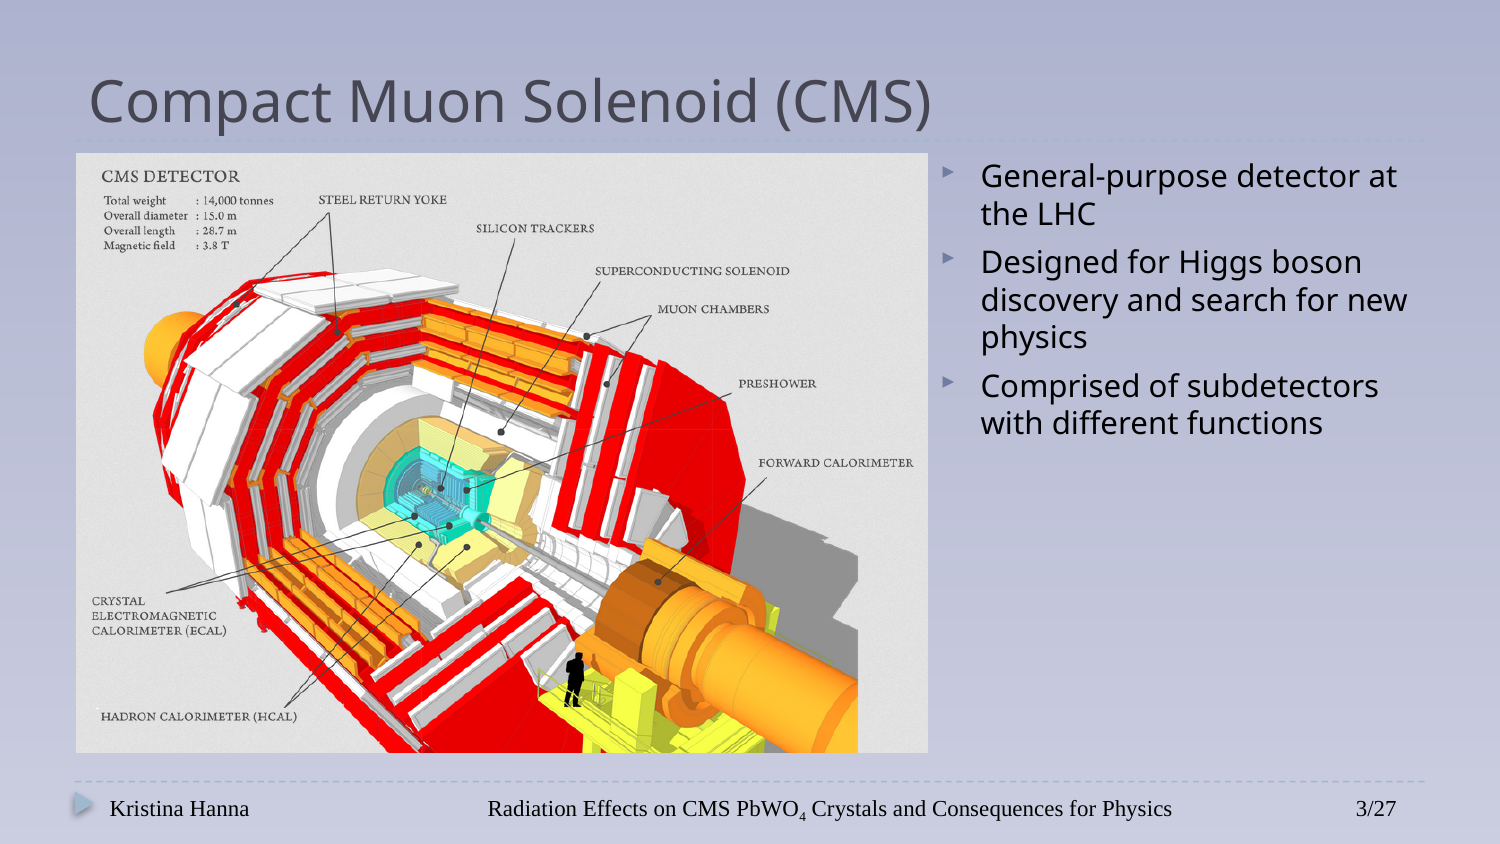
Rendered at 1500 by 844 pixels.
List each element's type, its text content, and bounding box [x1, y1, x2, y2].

slide_number 3/27 [1328, 786, 1411, 832]
footer Radiation Effects on CMS PbWO4 Crystals and Consequences for Physics [299, 786, 1328, 832]
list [76, 153, 928, 753]
list General-purpose detector at the LHC Designed for Higgs boson discovery and search for new physics Comprised of subdetectors with different functions [927, 149, 1423, 758]
slide_number Kristina Hanna [96, 786, 299, 832]
title Compact Muon Solenoid (CMS) [75, 28, 1425, 141]
